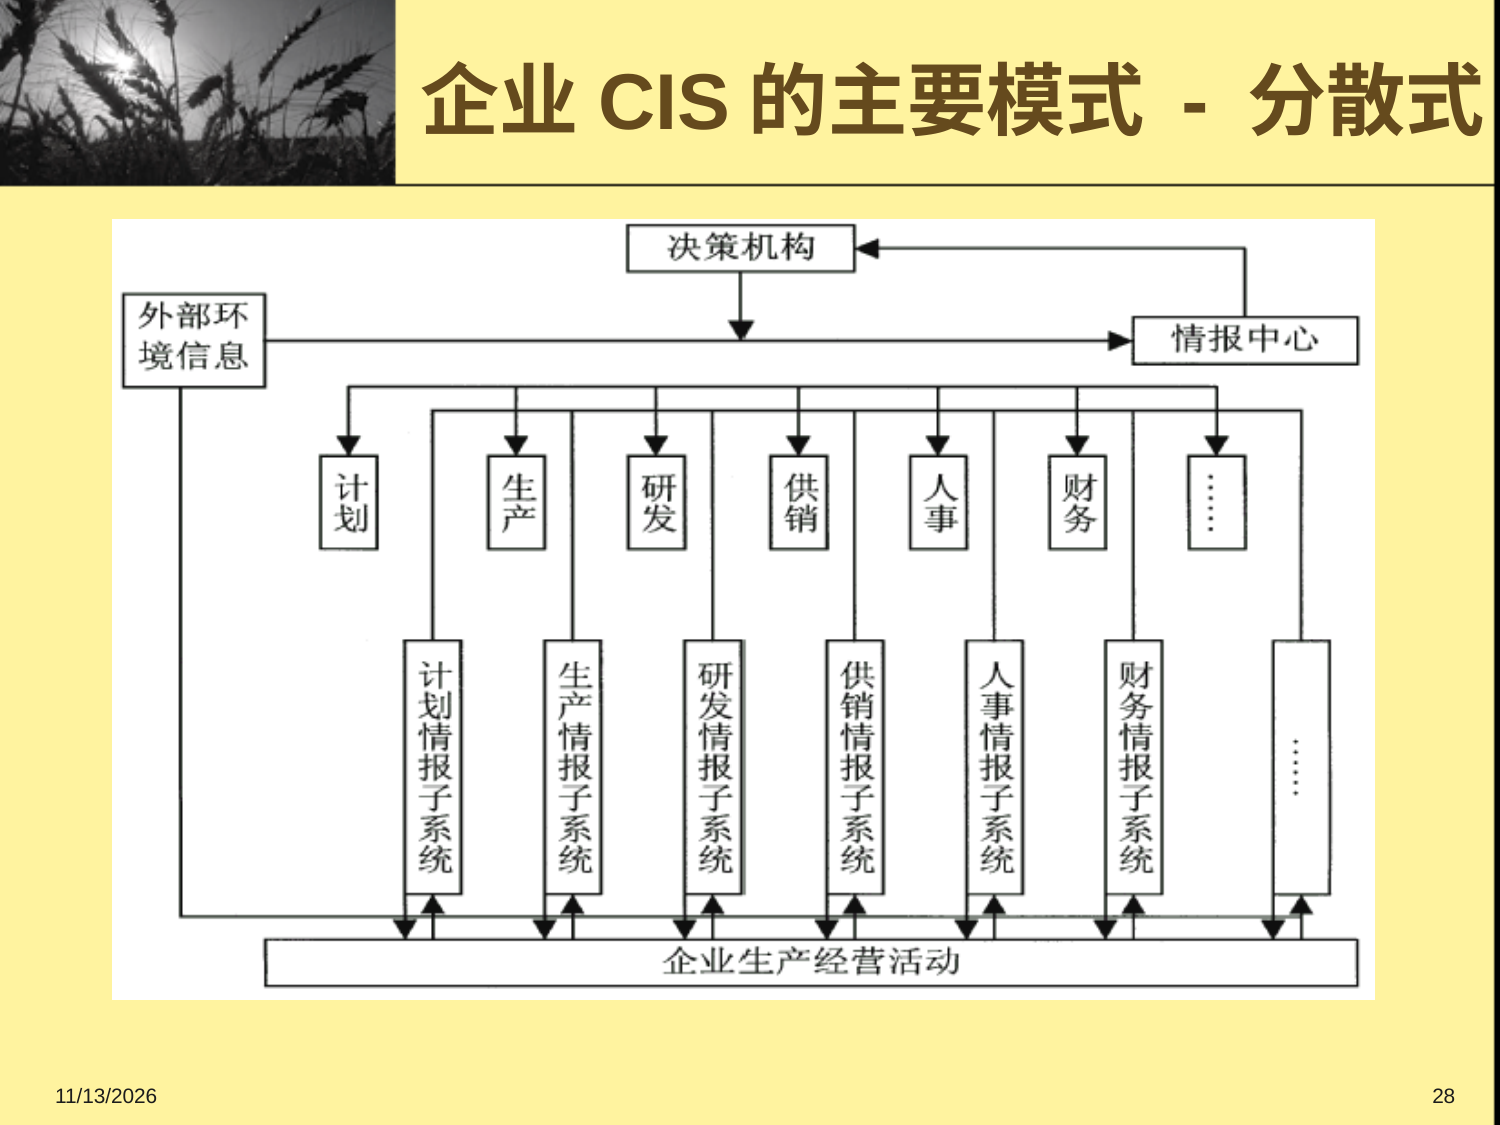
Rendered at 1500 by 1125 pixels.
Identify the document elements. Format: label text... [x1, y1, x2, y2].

slide_number 28 [1257, 1049, 1471, 1125]
picture [0, 0, 1500, 1125]
title 企业CIS的主要模式 - 分散式 [395, 0, 1500, 196]
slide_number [0, 1049, 213, 1125]
